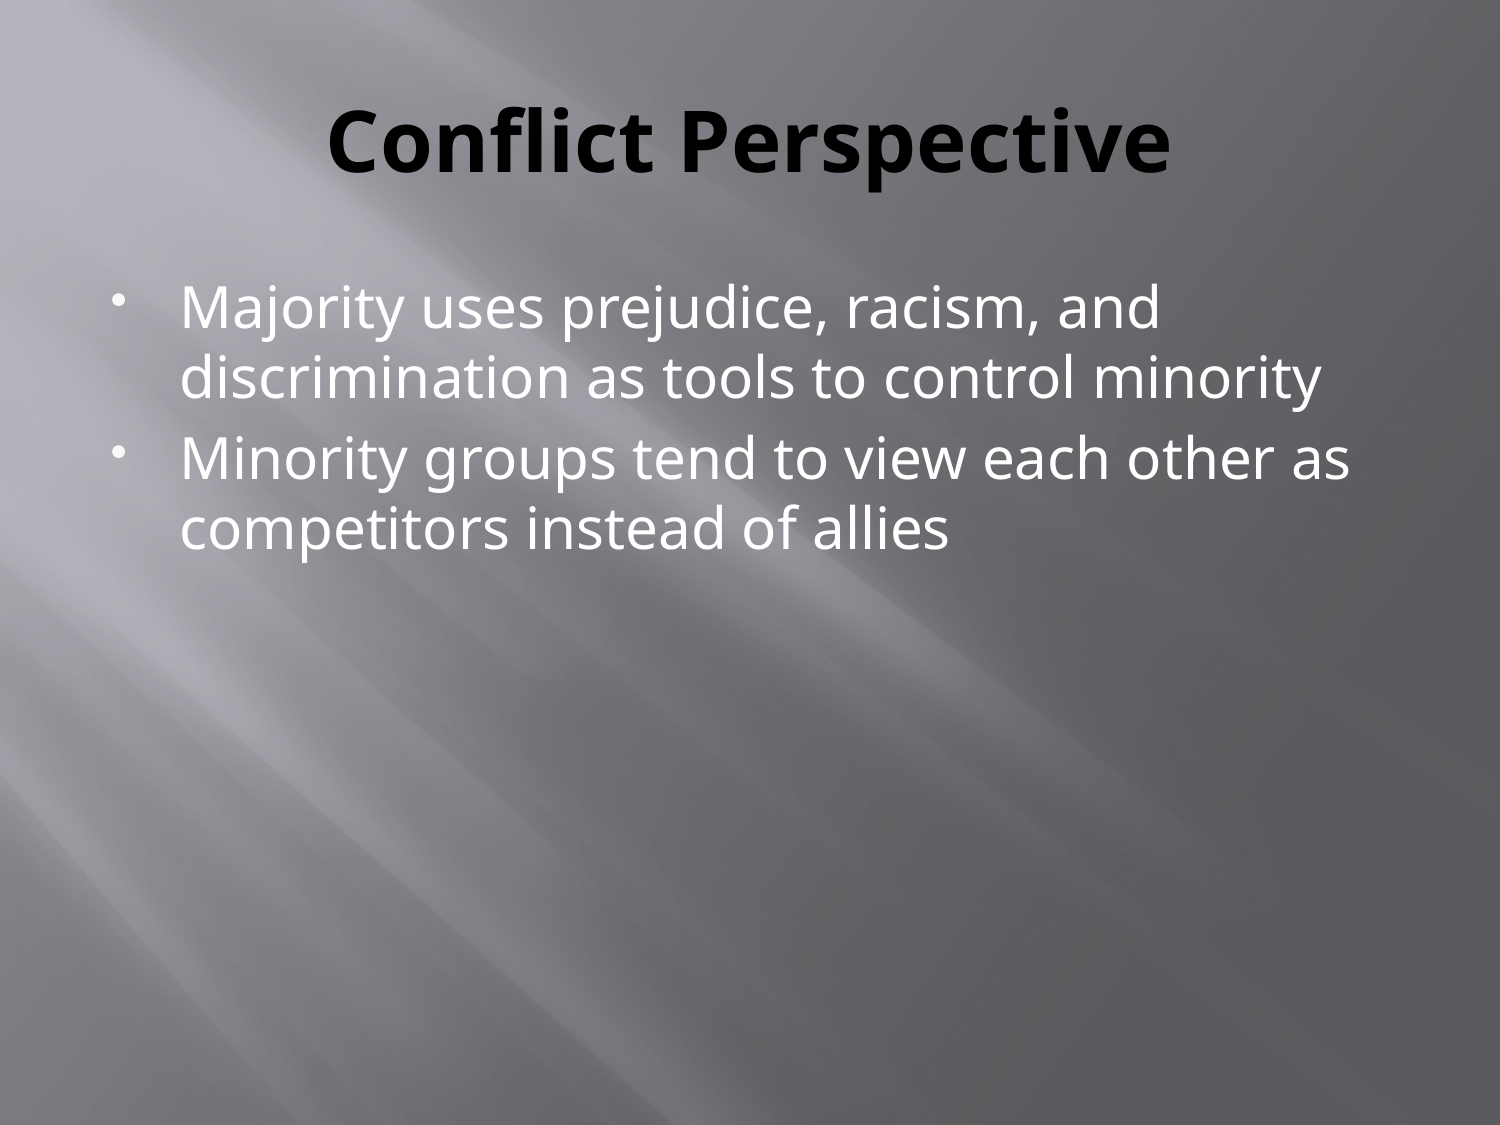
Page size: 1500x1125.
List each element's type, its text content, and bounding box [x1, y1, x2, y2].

list Majority uses prejudice, racism, and discrimination as tools to control minority Minority groups tend to view each other as competitors instead of allies [75, 262, 1425, 1035]
title Conflict Perspective [75, 45, 1425, 233]
